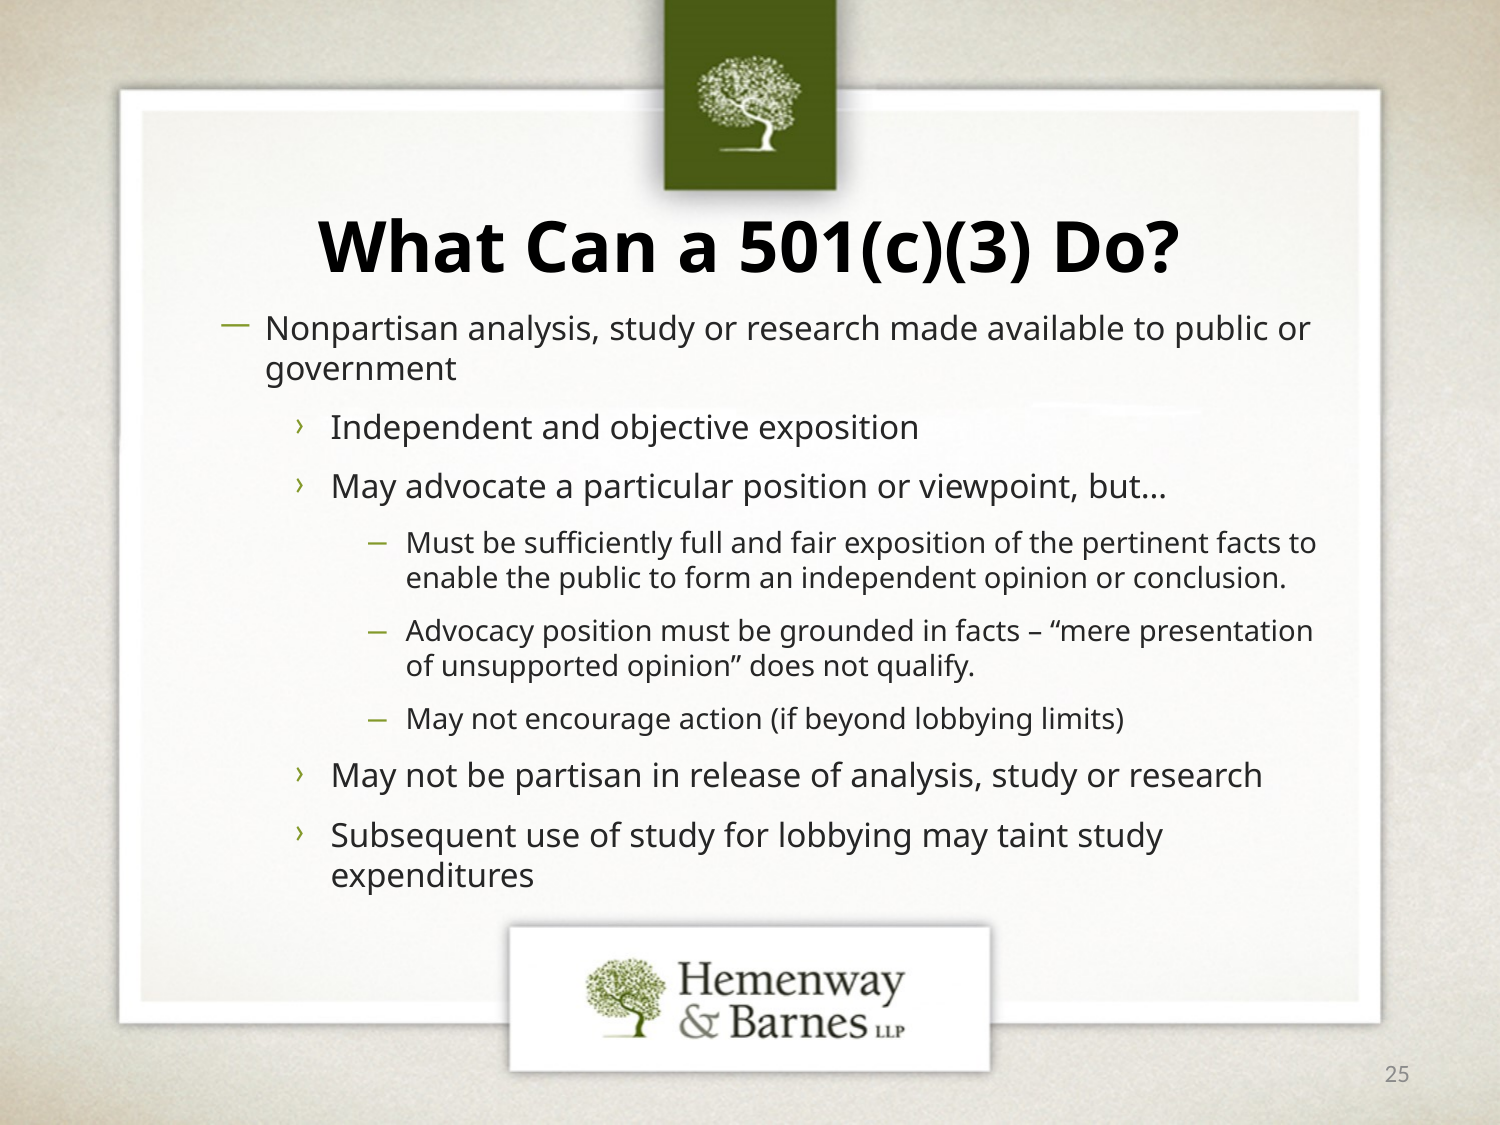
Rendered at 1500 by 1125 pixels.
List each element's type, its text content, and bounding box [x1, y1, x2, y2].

picture [0, 0, 1500, 1125]
list Nonpartisan analysis, study or research made available to public or government Independent and objective exposition May advocate a particular position or viewpoint, but… Must be sufficiently full and fair exposition of the pertinent facts to enable the public to form an independent opinion or conclusion. Advocacy position must be grounded in facts – “mere presentation of unsupported opinion” does not qualify. May not encourage action (if beyond lobbying limits) May not be partisan in release of analysis, study or research Subsequent use of study for lobbying may taint study expenditures [137, 299, 1363, 925]
title What Can a 501(c)(3) Do? [137, 187, 1363, 299]
slide_number 25 [1074, 1042, 1425, 1103]
